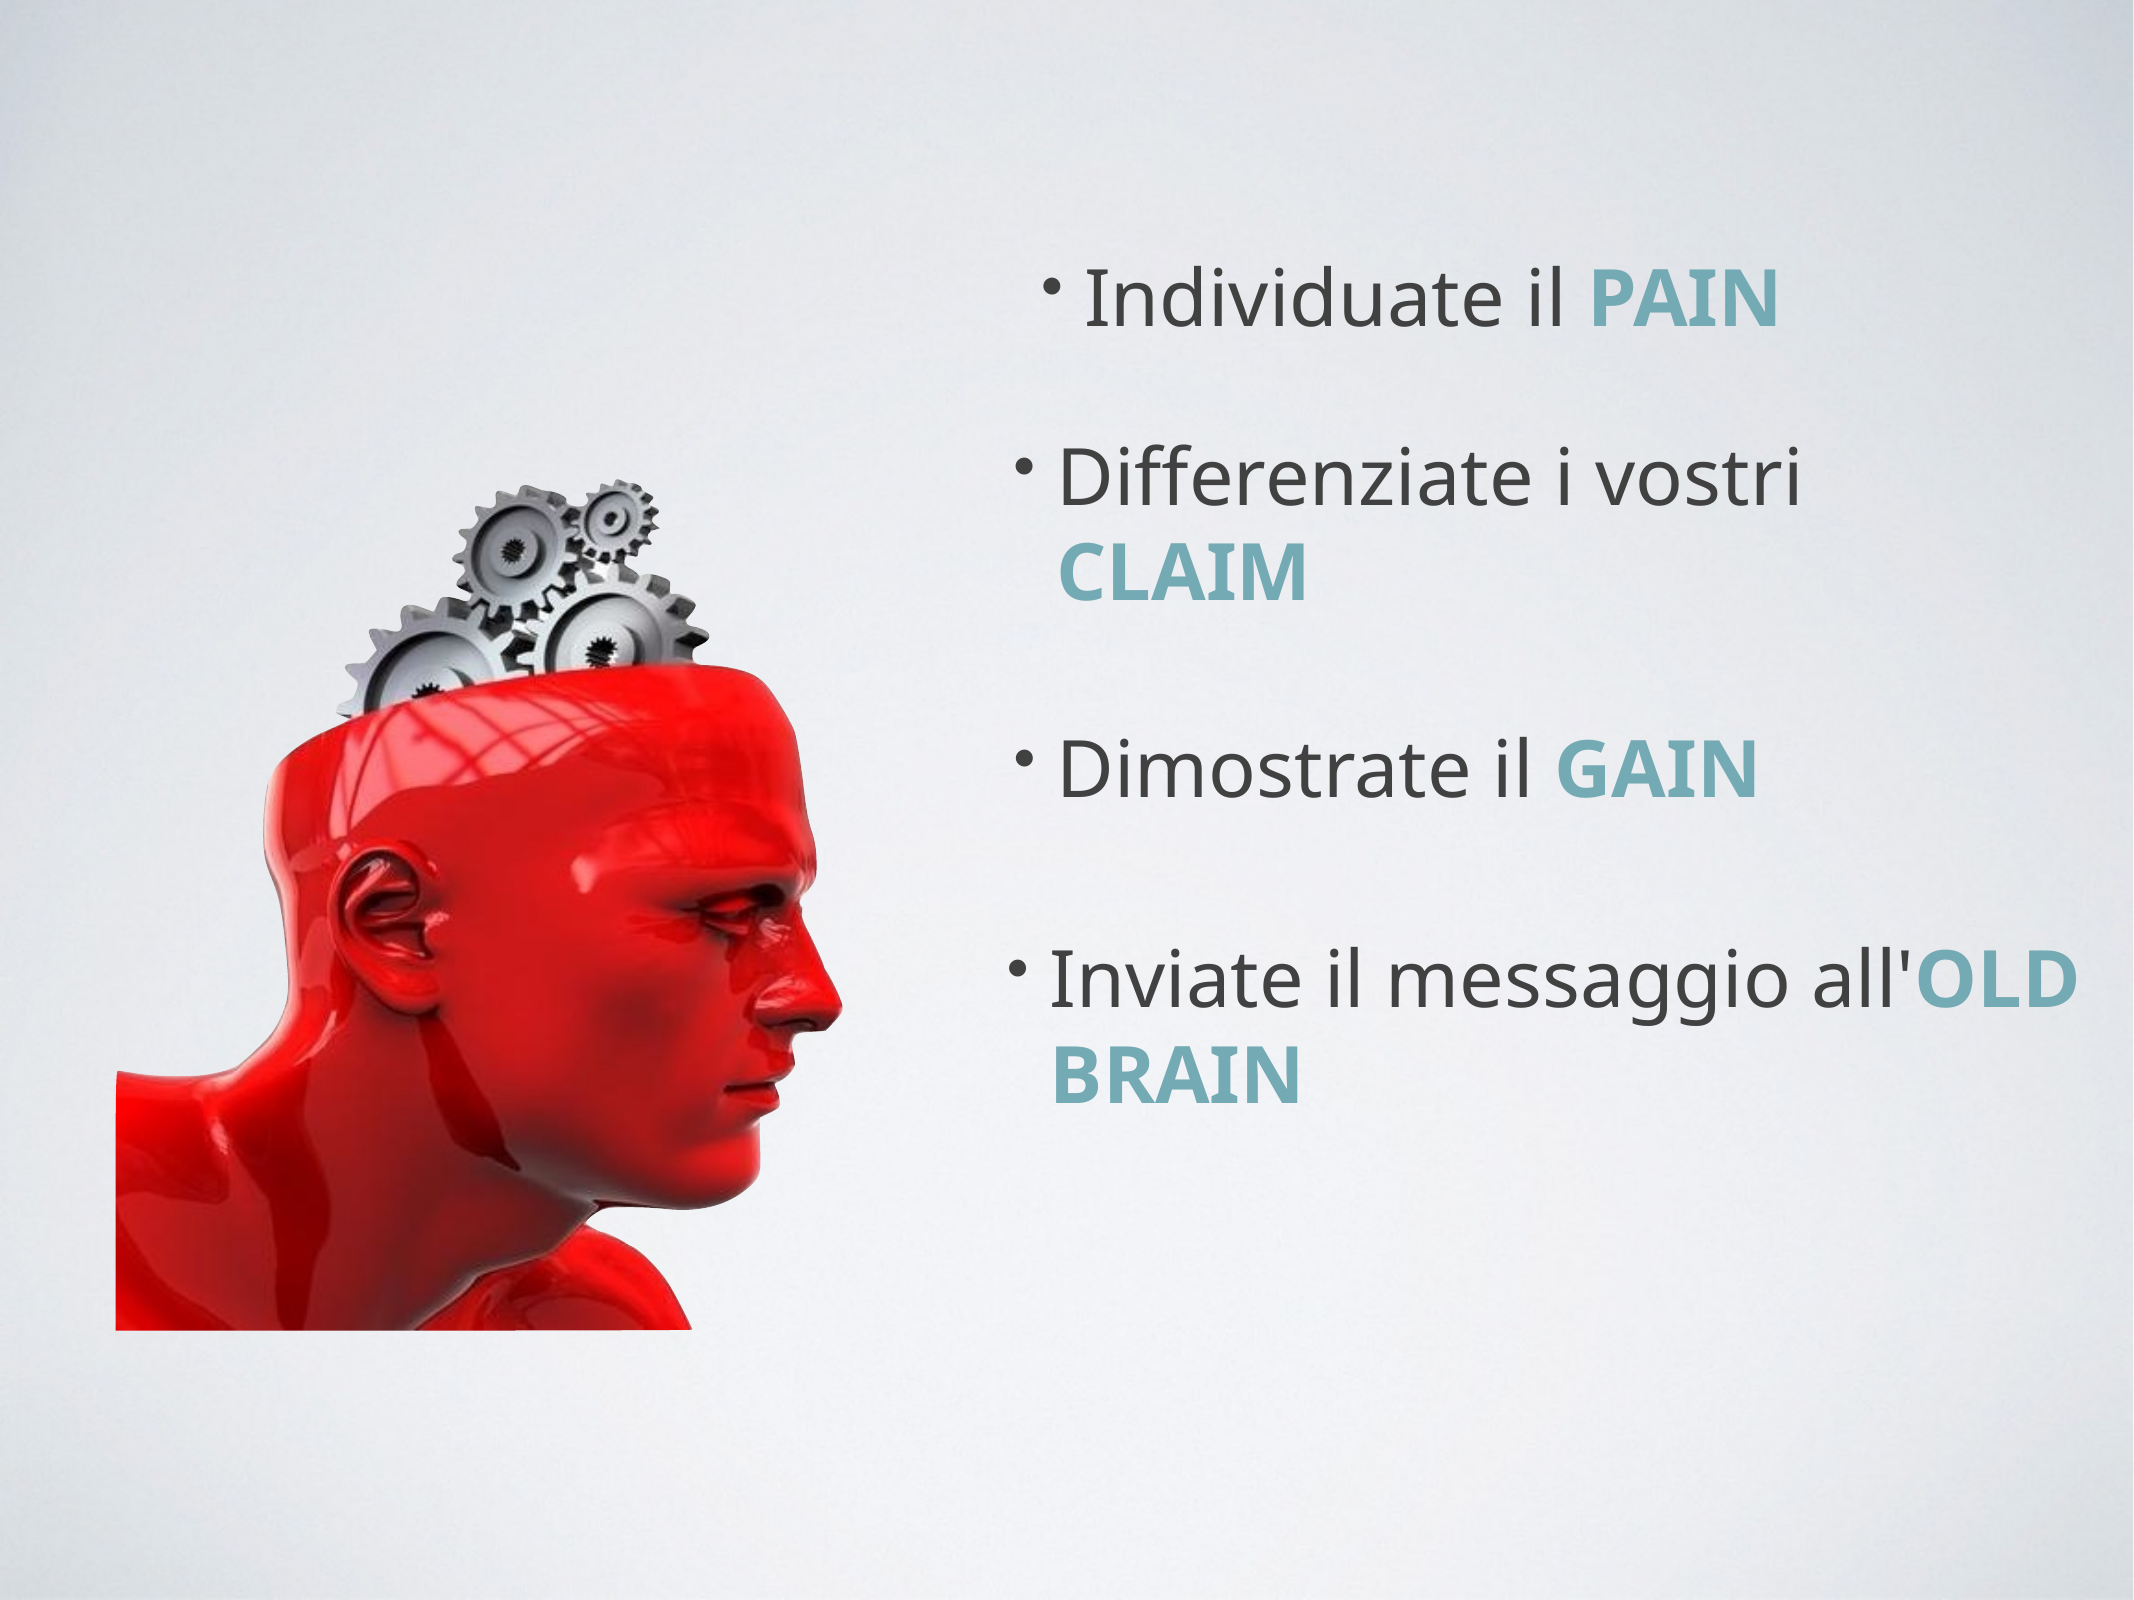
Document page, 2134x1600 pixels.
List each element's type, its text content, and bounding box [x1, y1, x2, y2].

text_box Dimostrate il GAIN [1005, 579, 1972, 837]
text_box Inviate il messaggio all'OLD BRAIN [998, 837, 2134, 1211]
list Individuate il PAIN [1032, 107, 2000, 334]
text_box Differenziate i vostri CLAIM [1005, 334, 2027, 708]
picture [0, 0, 2134, 1600]
